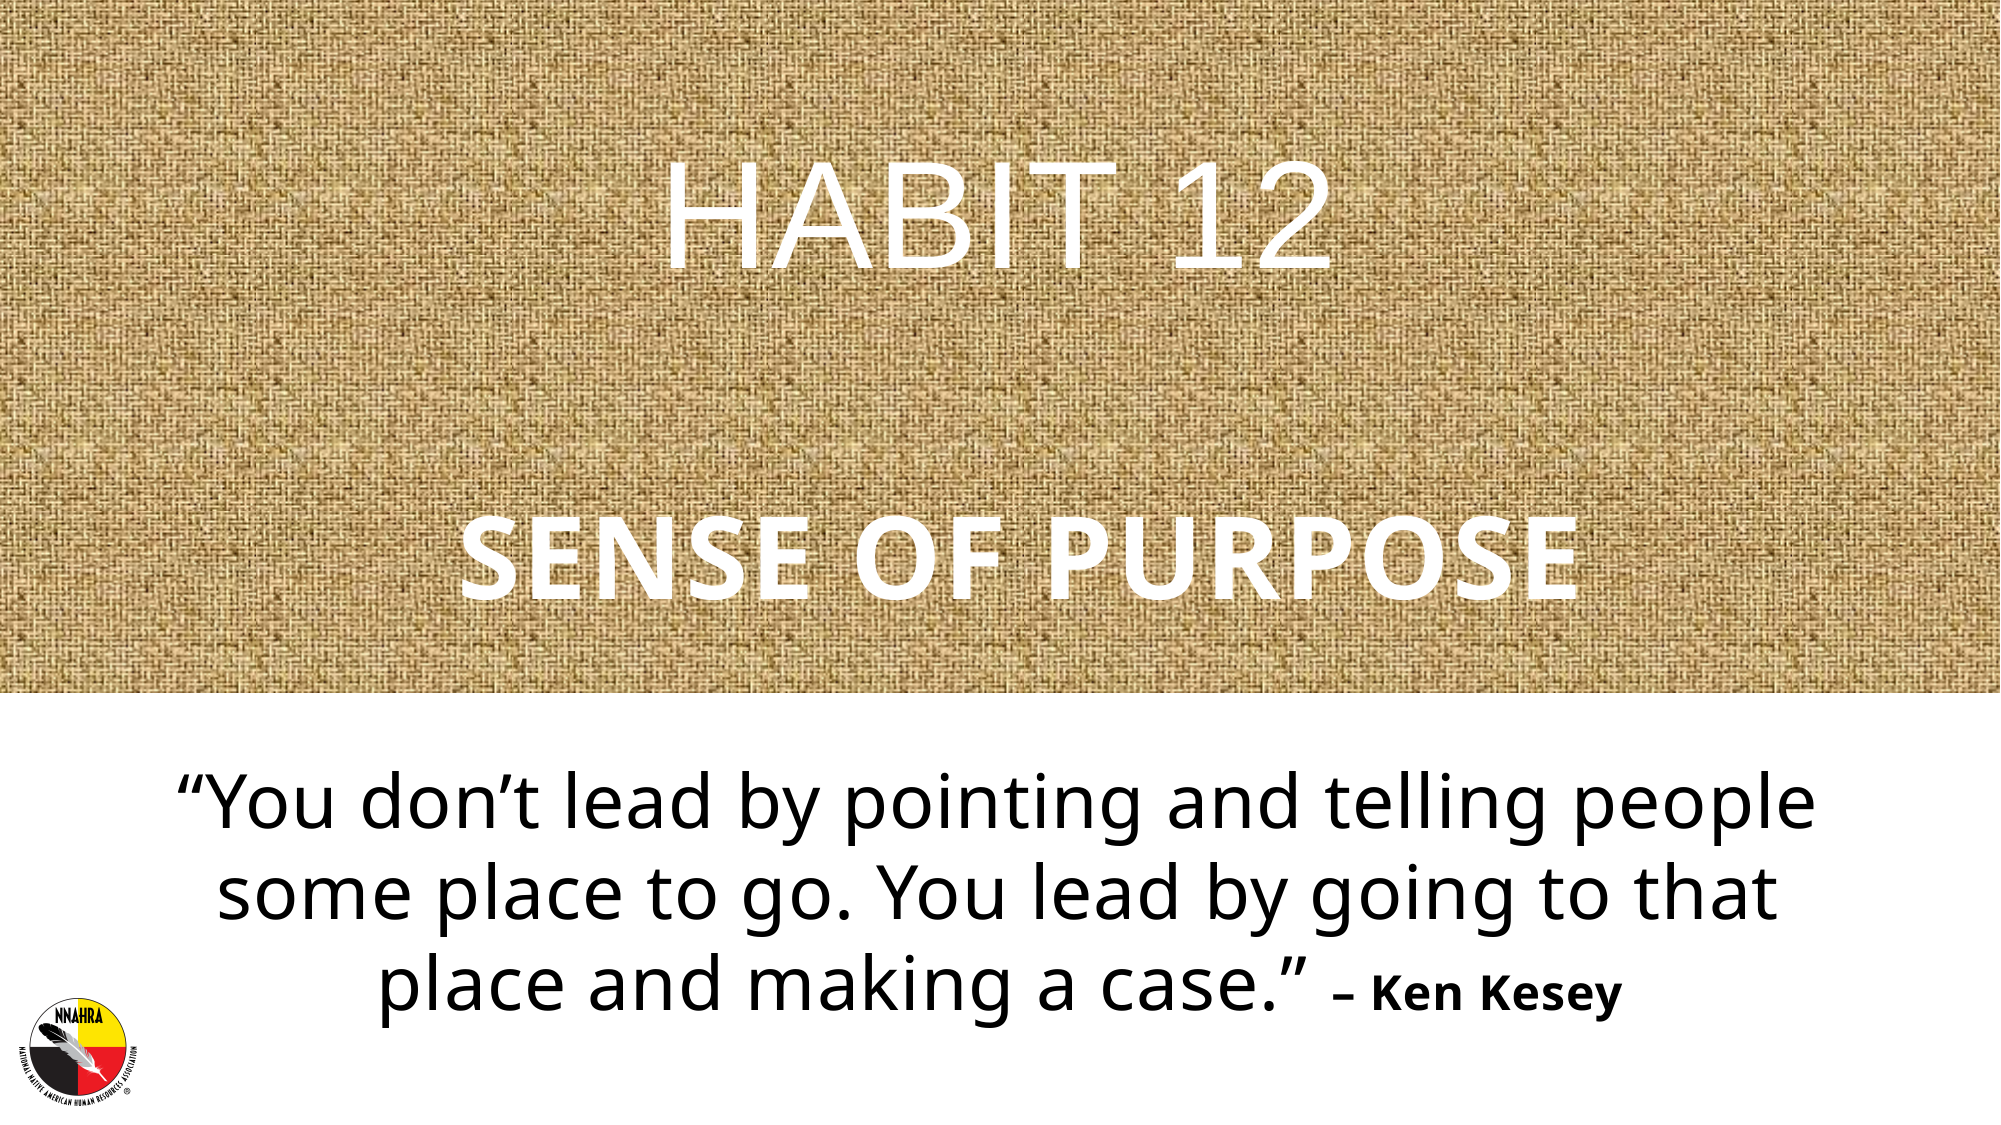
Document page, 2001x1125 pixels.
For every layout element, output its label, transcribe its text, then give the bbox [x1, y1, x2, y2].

list “You don’t lead by pointing and telling people some place to go. You lead by going to that place and making a case.” – Ken Kesey [157, 745, 1842, 1076]
title Habit 12 sense of purpose [157, 126, 1842, 641]
picture [18, 998, 137, 1106]
picture [0, 0, 2000, 693]
